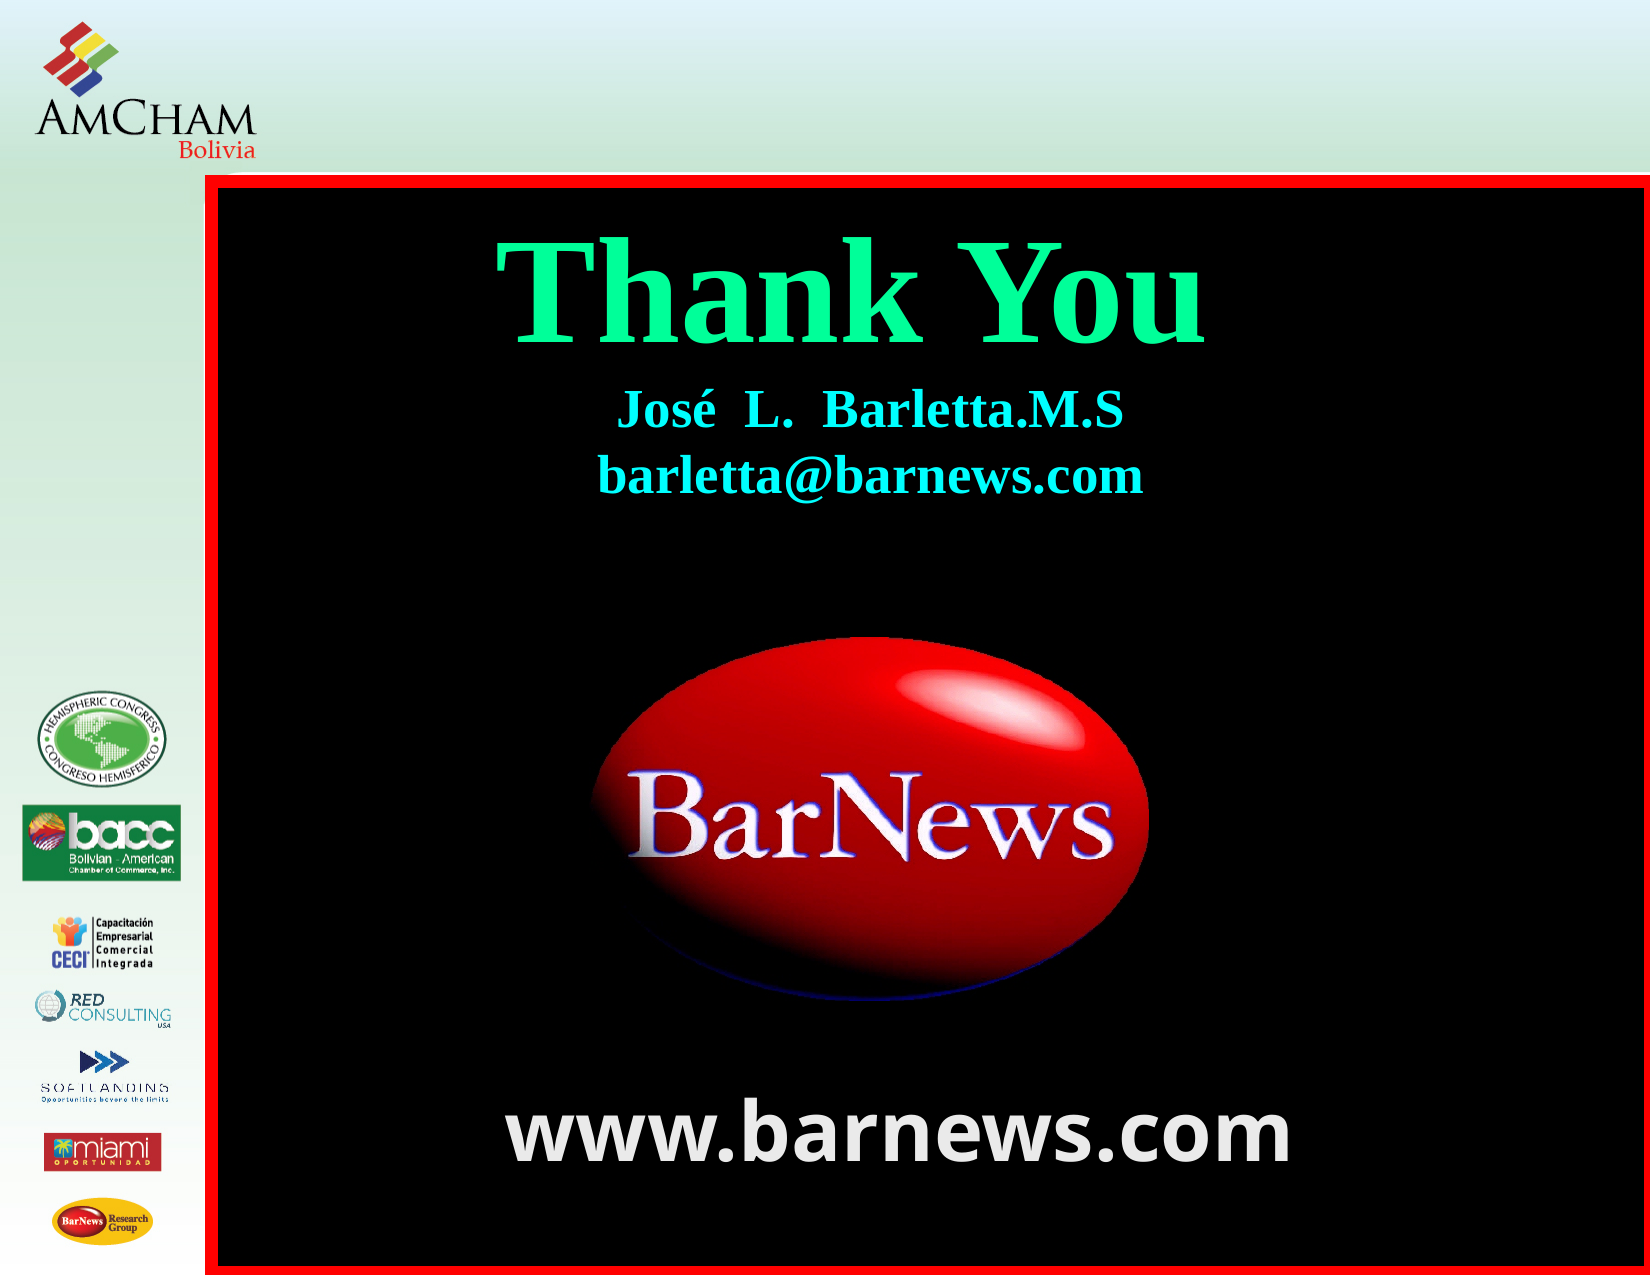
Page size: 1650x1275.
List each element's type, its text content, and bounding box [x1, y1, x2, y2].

picture [0, 0, 1650, 1275]
text_box Thank You José L. Barletta.M.S barletta@barnews.com [480, 183, 1262, 512]
text_box [211, 181, 1650, 1273]
picture [589, 637, 1149, 1001]
text_box www.barnews.com [238, 1049, 1561, 1187]
